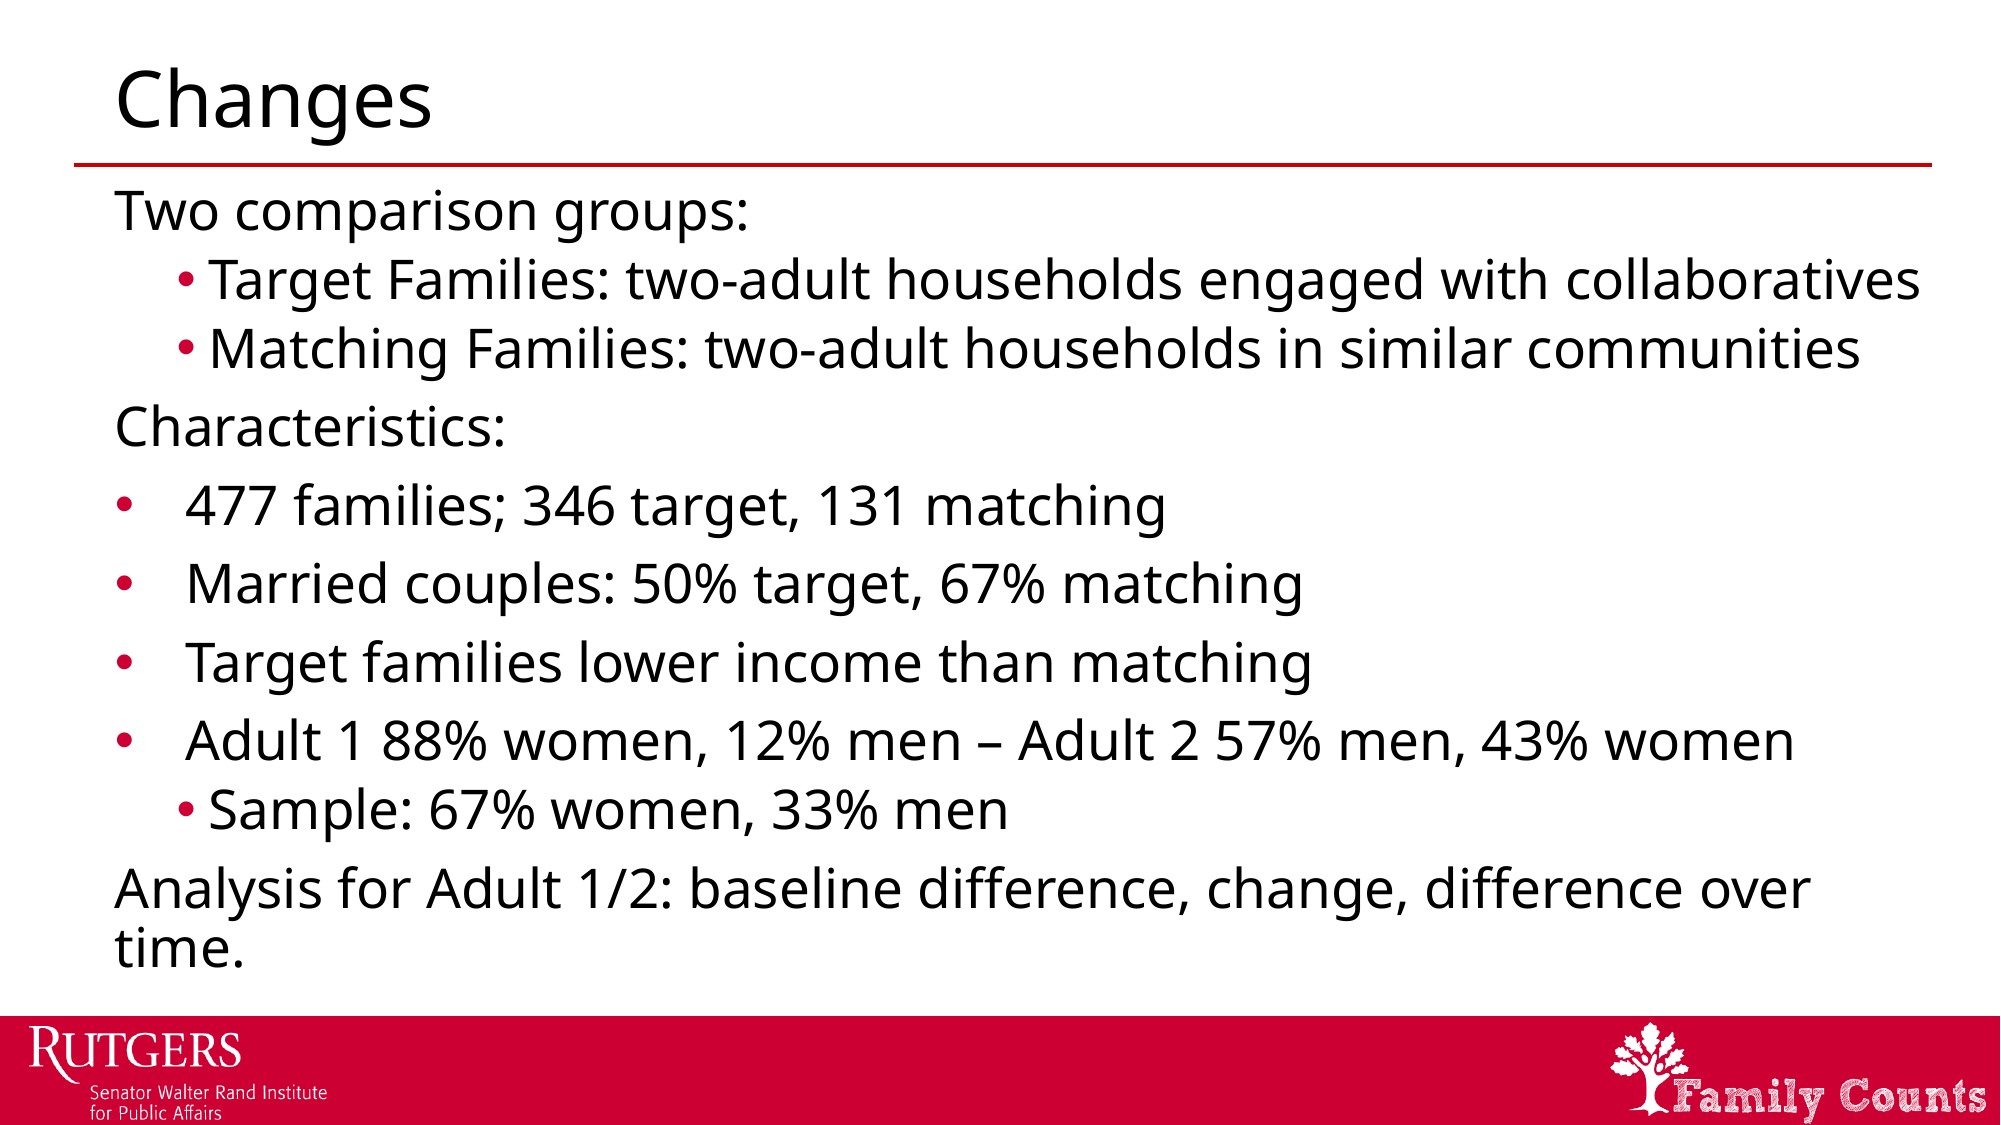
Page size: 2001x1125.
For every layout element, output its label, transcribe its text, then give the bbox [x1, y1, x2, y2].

picture [1603, 1019, 2000, 1125]
picture [29, 1026, 327, 1120]
list Two comparison groups: Target Families: two-adult households engaged with collaboratives Matching Families: two-adult households in similar communities Characteristics: 477 families; 346 target, 131 matching Married couples: 50% target, 67% matching Target families lower income than matching Adult 1 88% women, 12% men – Adult 2 57% men, 43% women Sample: 67% women, 33% men Analysis for Adult 1/2: baseline difference, change, difference over time. [99, 175, 1949, 1025]
title Changes [99, 51, 1900, 152]
